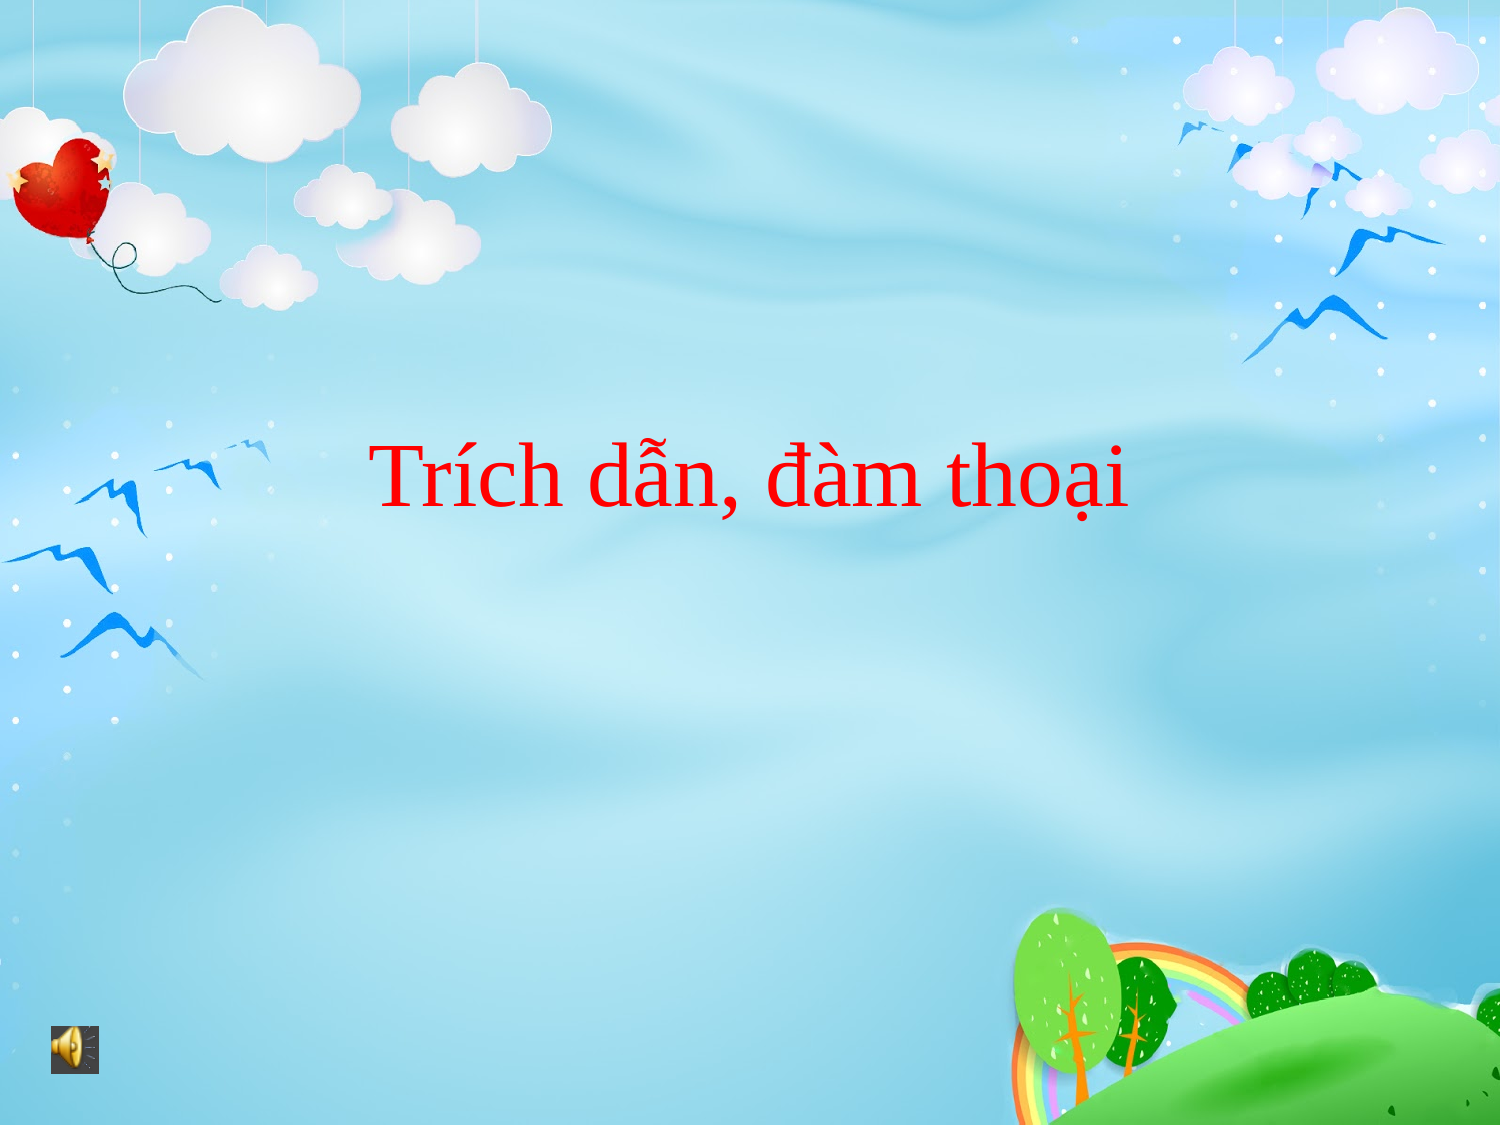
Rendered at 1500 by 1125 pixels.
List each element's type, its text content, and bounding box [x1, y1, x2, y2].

picture [0, 0, 1500, 1125]
title Trích dẫn, đàm thoại [112, 349, 1388, 591]
